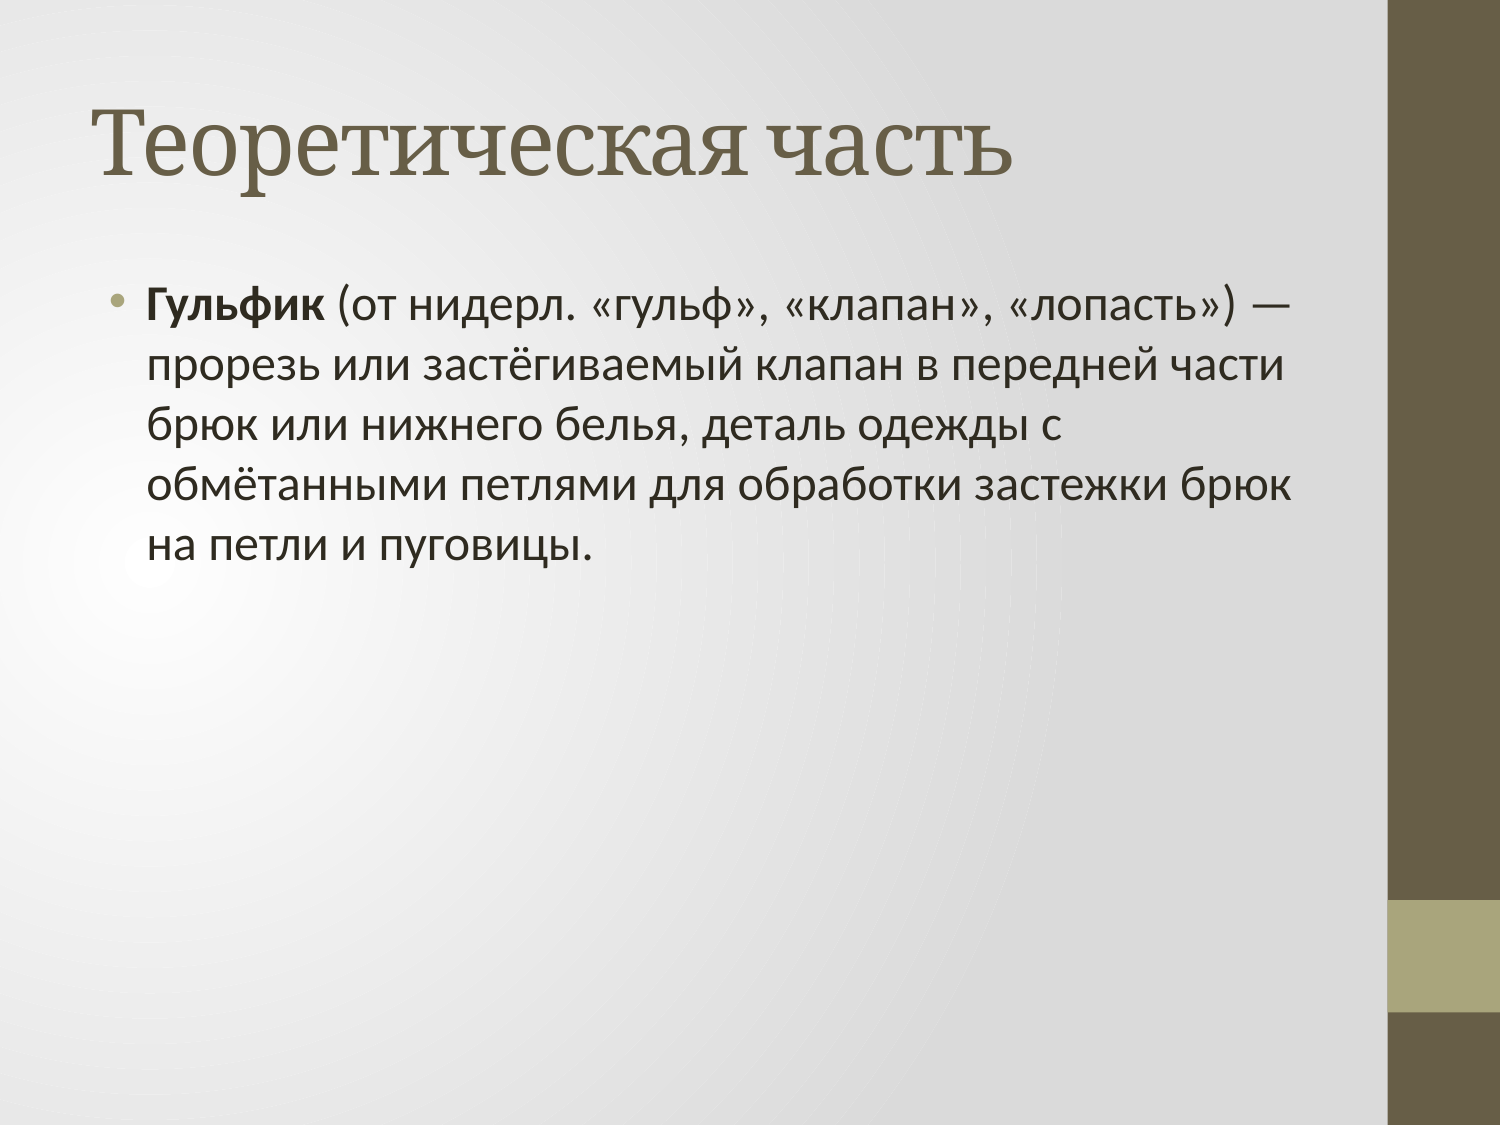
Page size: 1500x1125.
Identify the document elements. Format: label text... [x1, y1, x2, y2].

list Гульфик (от нидерл. «гульф», «клапан», «лопасть») — прорезь или застёгиваемый клапан в передней части брюк или нижнего белья, деталь одежды с обмётанными петлями для обработки застежки брюк на петли и пуговицы. [75, 262, 1325, 1050]
title Теоретическая часть [75, 45, 1325, 233]
